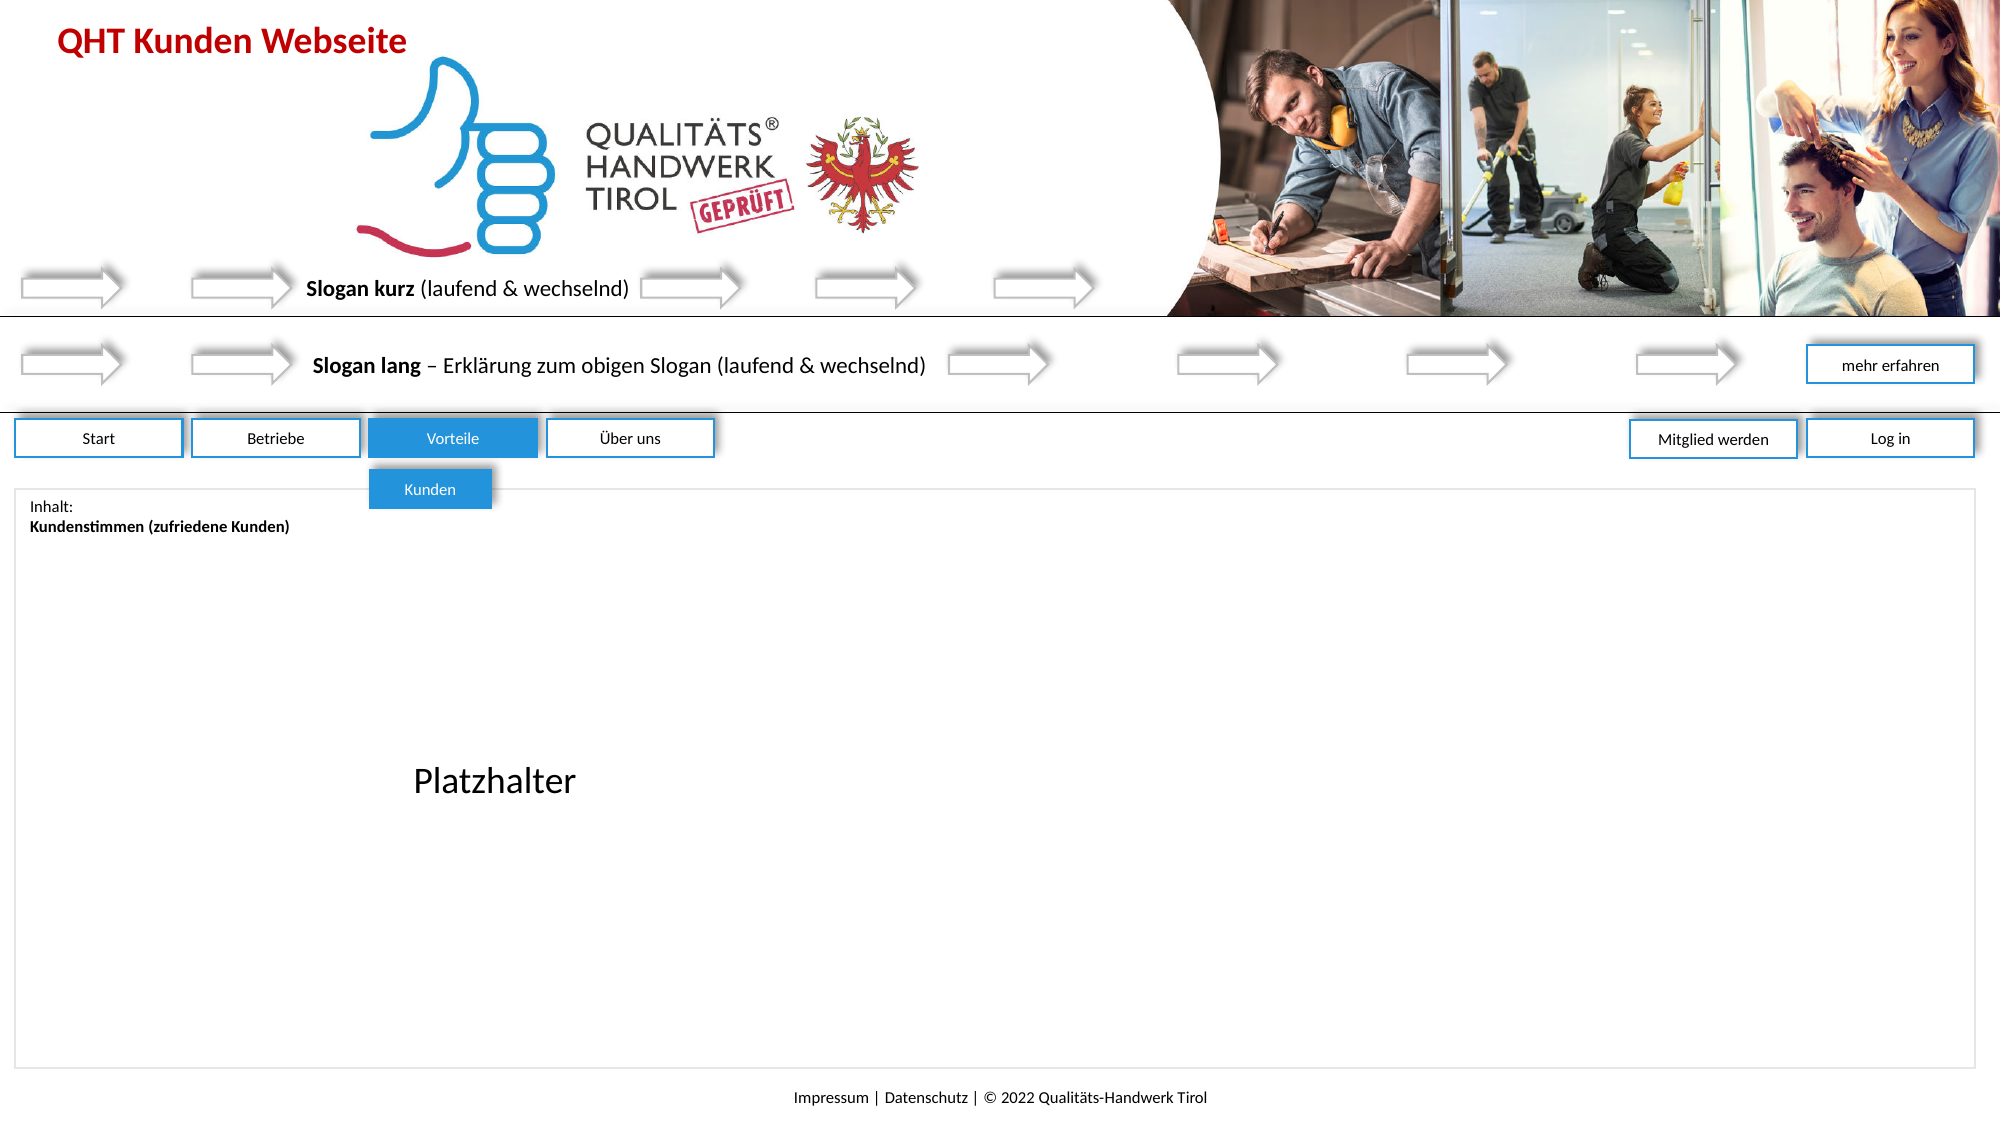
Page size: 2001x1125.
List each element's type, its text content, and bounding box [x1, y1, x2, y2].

text_box Über uns [546, 418, 715, 458]
text_box [21, 342, 123, 386]
text_box [1406, 342, 1509, 386]
text_box Platzhalter [369, 748, 621, 809]
text_box Mitglied werden [1629, 419, 1798, 459]
text_box Vorteile [368, 418, 538, 458]
text_box Slogan lang – Erklärung zum obigen Slogan (laufend & wechselnd) [298, 343, 943, 386]
text_box Start [14, 418, 184, 458]
picture [0, 0, 2000, 316]
text_box [1636, 342, 1738, 386]
text_box Kunden [369, 469, 492, 509]
text_box Betriebe [191, 418, 361, 458]
text_box Impressum | Datenschutz | © 2022 Qualitäts-Handwerk Tirol [779, 1079, 1223, 1115]
text_box Log in [1806, 418, 1975, 458]
text_box Inhalt: Kundenstimmen (zufriedene Kunden) [14, 488, 1976, 1069]
text_box [191, 342, 293, 386]
text_box [1177, 342, 1279, 386]
text_box [947, 342, 1050, 386]
text_box mehr erfahren [1806, 344, 1975, 384]
